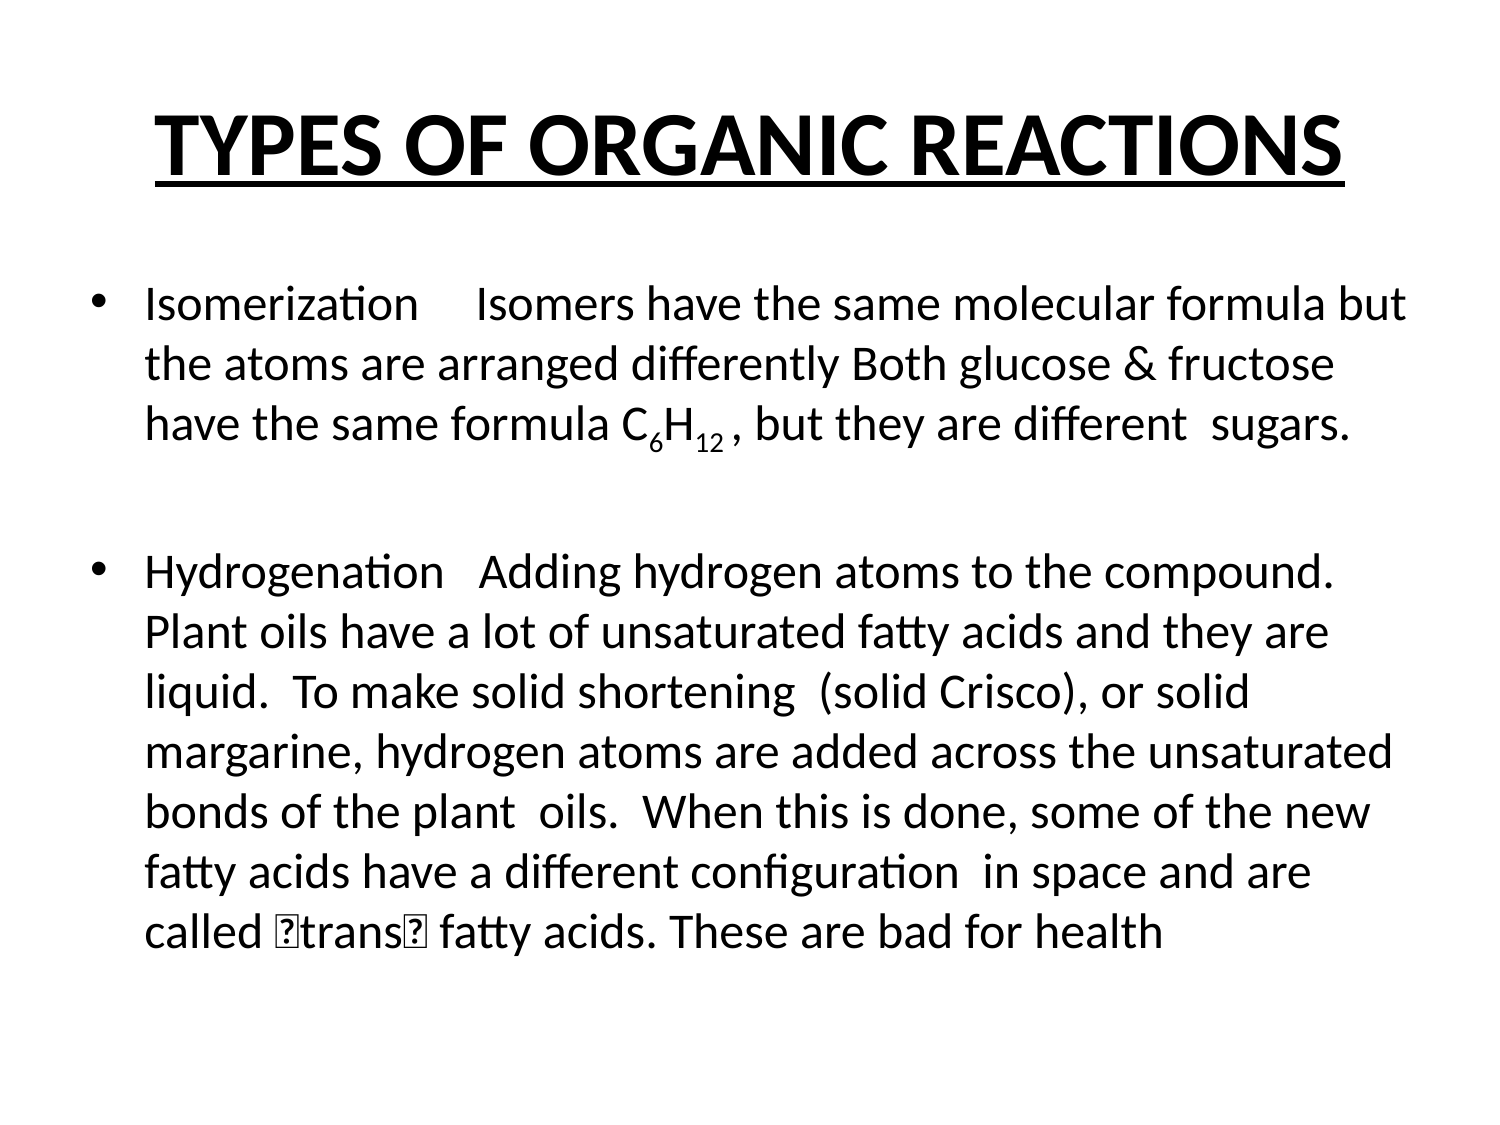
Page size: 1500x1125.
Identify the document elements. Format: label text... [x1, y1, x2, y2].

list Isomerization Isomers have the same molecular formula but the atoms are arranged differently Both glucose & fructose have the same formula C6H12 , but they are different sugars. Hydrogenation Adding hydrogen atoms to the compound. Plant oils have a lot of unsaturated fatty acids and they are liquid. To make solid shortening (solid Crisco), or solid margarine, hydrogen atoms are added across the unsaturated bonds of the plant oils. When this is done, some of the new fatty acids have a different configuration in space and are called trans fatty acids. These are bad for health [75, 262, 1425, 1005]
title TYPES OF ORGANIC REACTIONS [75, 45, 1425, 233]
